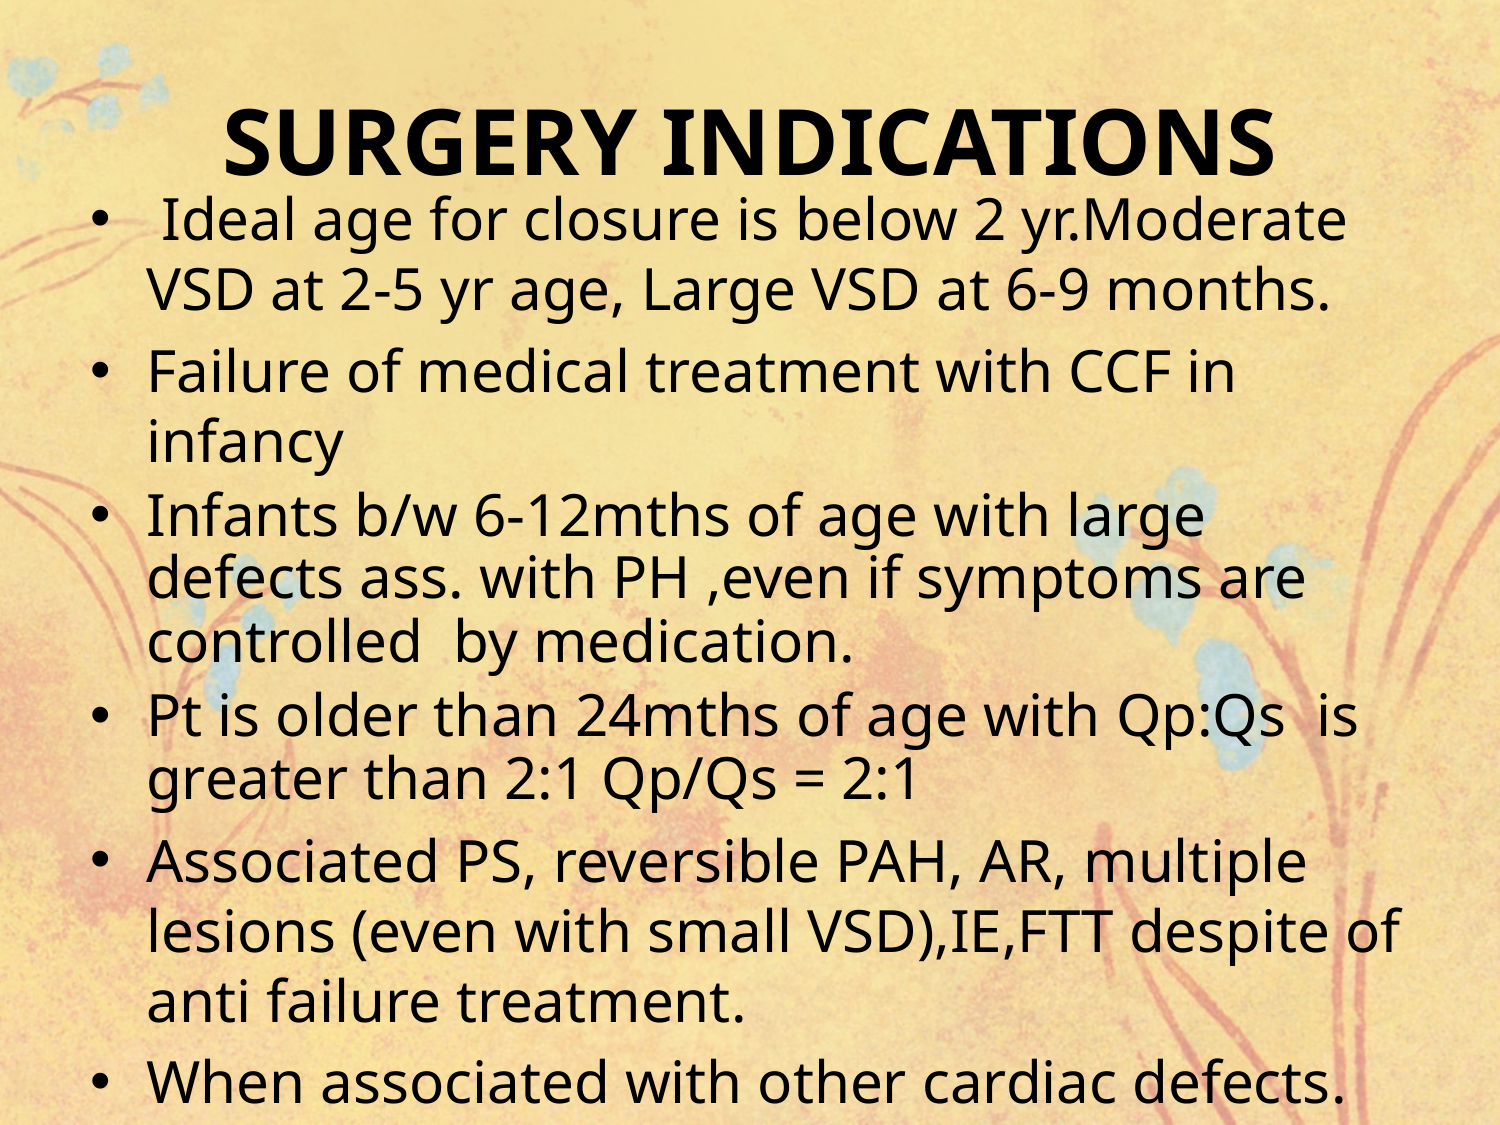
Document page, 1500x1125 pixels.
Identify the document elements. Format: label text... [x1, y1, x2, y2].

title SURGERY INDICATIONS [75, 45, 1425, 174]
list Ideal age for closure is below 2 yr.Moderate VSD at 2-5 yr age, Large VSD at 6-9 months. Failure of medical treatment with CCF in infancy Infants b/w 6-12mths of age with large defects ass. with PH ,even if symptoms are controlled by medication. Pt is older than 24mths of age with Qp:Qs is greater than 2:1 Qp/Qs = 2:1 Associated PS, reversible PAH, AR, multiple lesions (even with small VSD),IE,FTT despite of anti failure treatment. When associated with other cardiac defects. [75, 174, 1425, 850]
